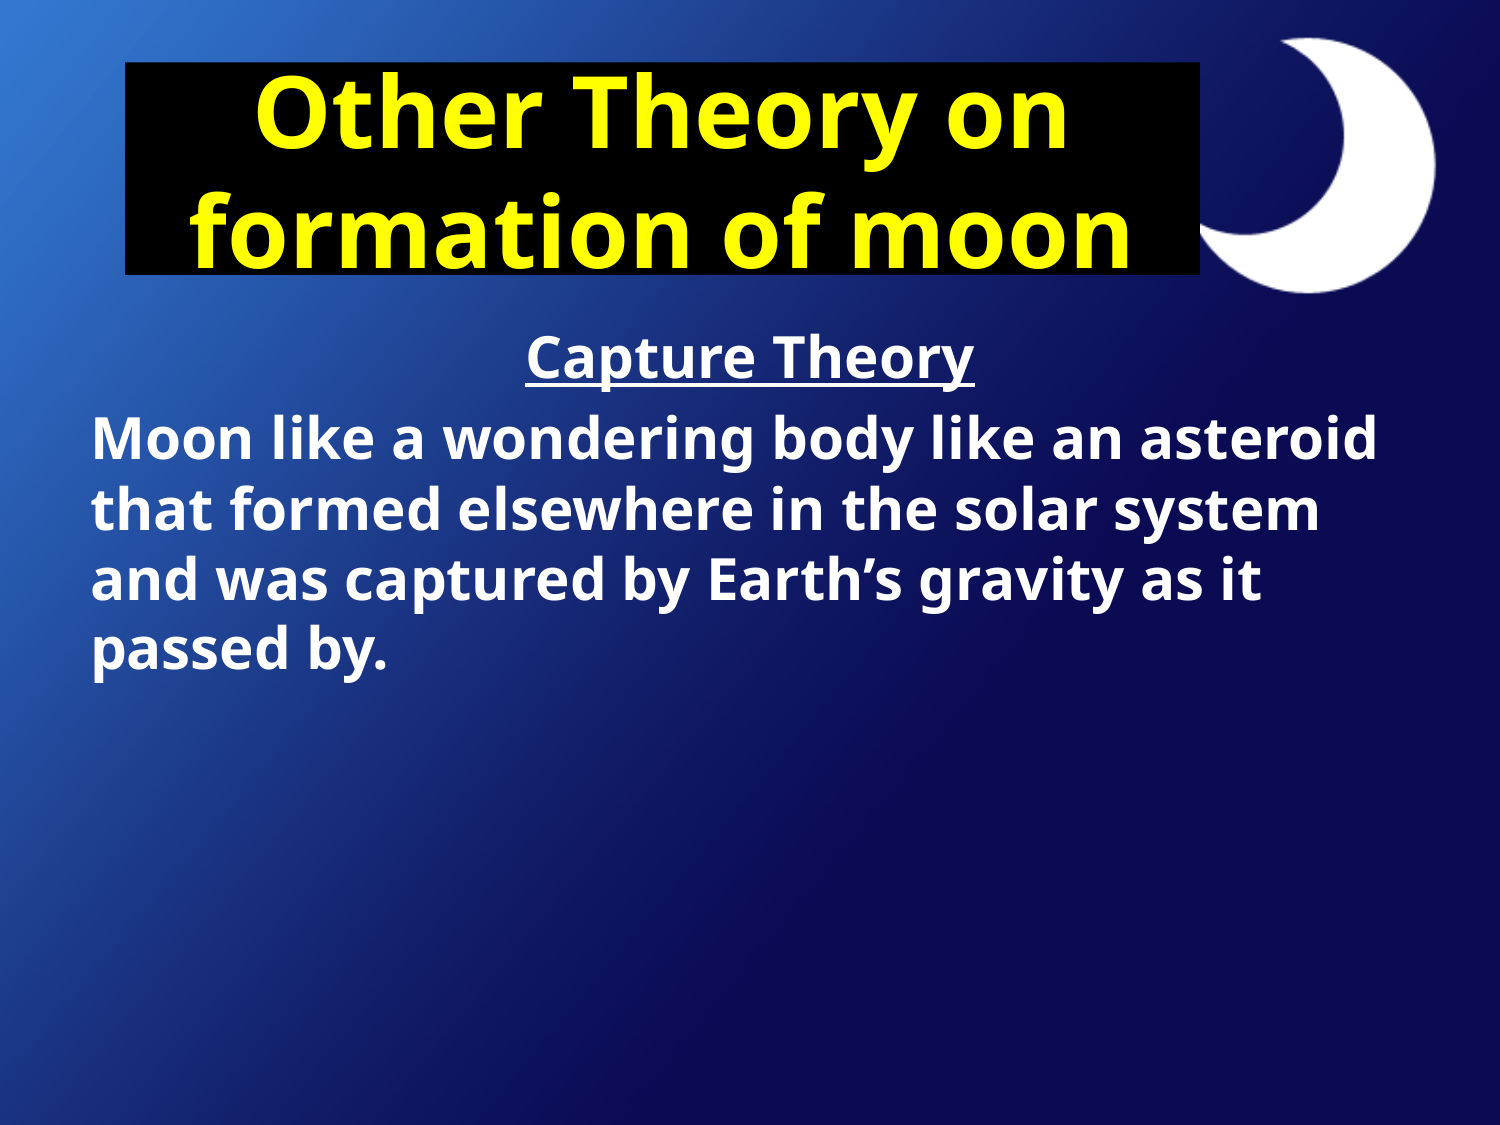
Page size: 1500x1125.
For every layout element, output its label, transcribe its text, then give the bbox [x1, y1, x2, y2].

picture [0, 0, 1500, 1125]
title Other Theory on formation of moon [125, 62, 1200, 275]
list Capture Theory Moon like a wondering body like an asteroid that formed elsewhere in the solar system and was captured by Earth’s gravity as it passed by. [75, 312, 1425, 1075]
